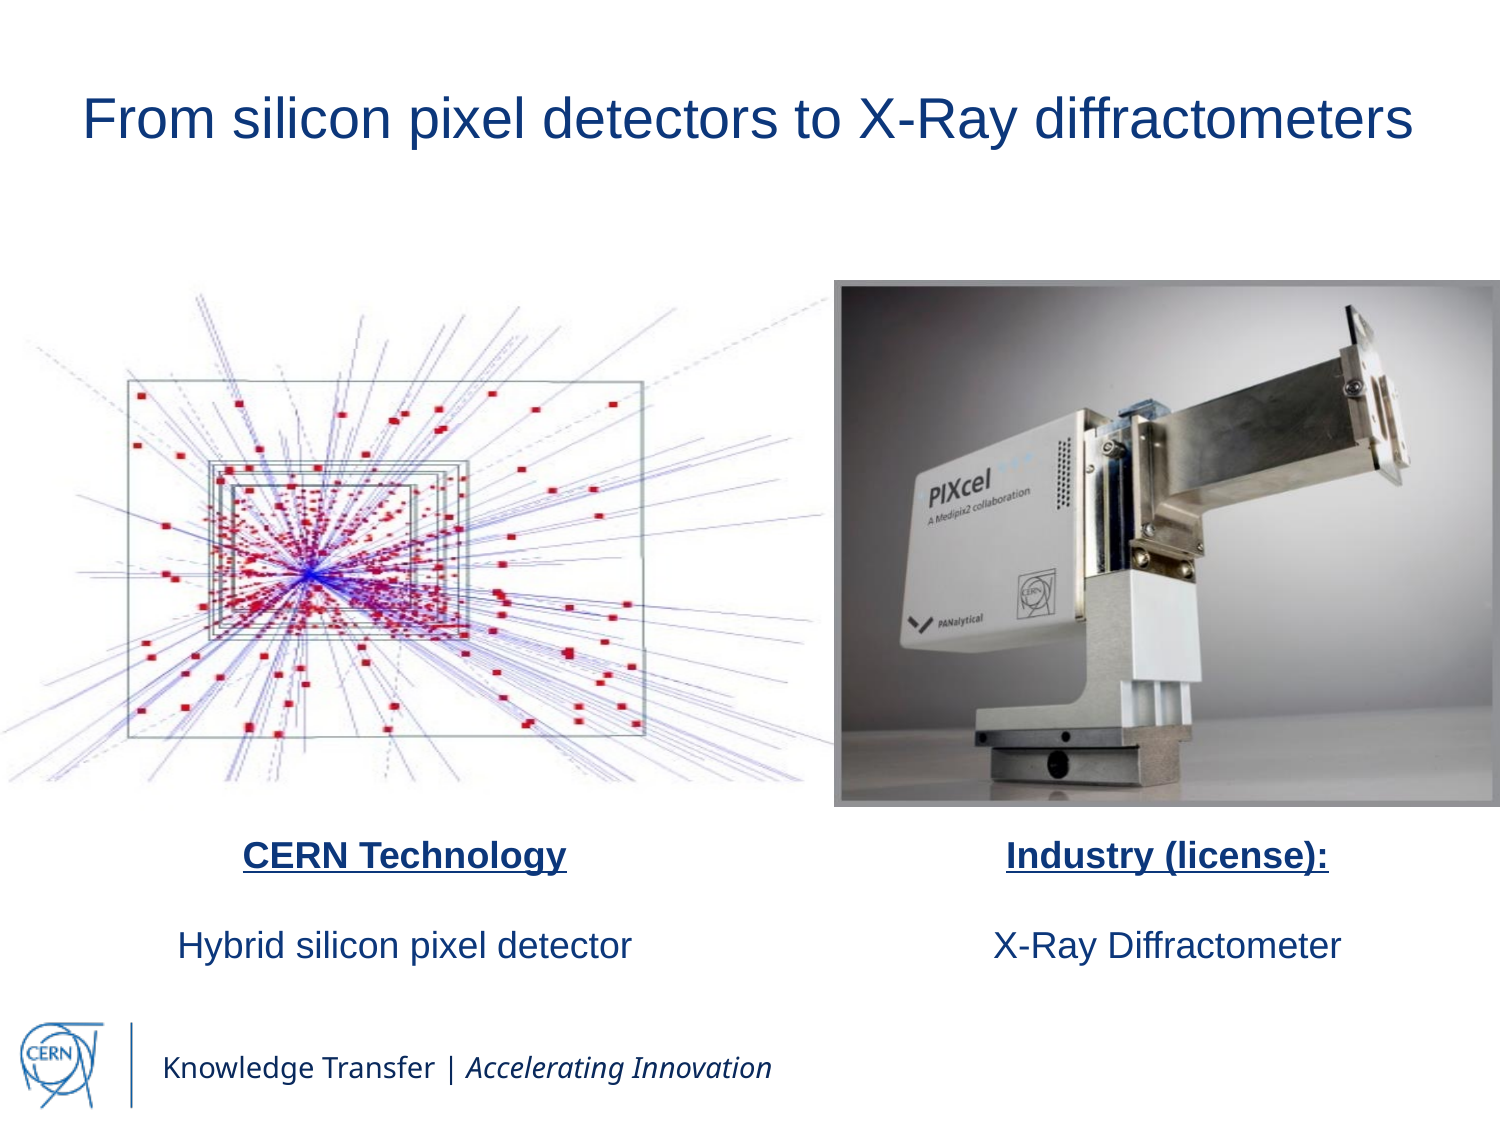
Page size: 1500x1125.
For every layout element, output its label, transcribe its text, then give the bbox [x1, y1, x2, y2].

picture [834, 280, 1500, 808]
title From silicon pixel detectors to X-Ray diffractometers [75, 38, 1425, 193]
text_box CERN Technology Hybrid silicon pixel detector [162, 834, 648, 974]
text_box Industry (license): X-Ray Diffractometer [978, 823, 1357, 974]
picture [0, 280, 836, 824]
